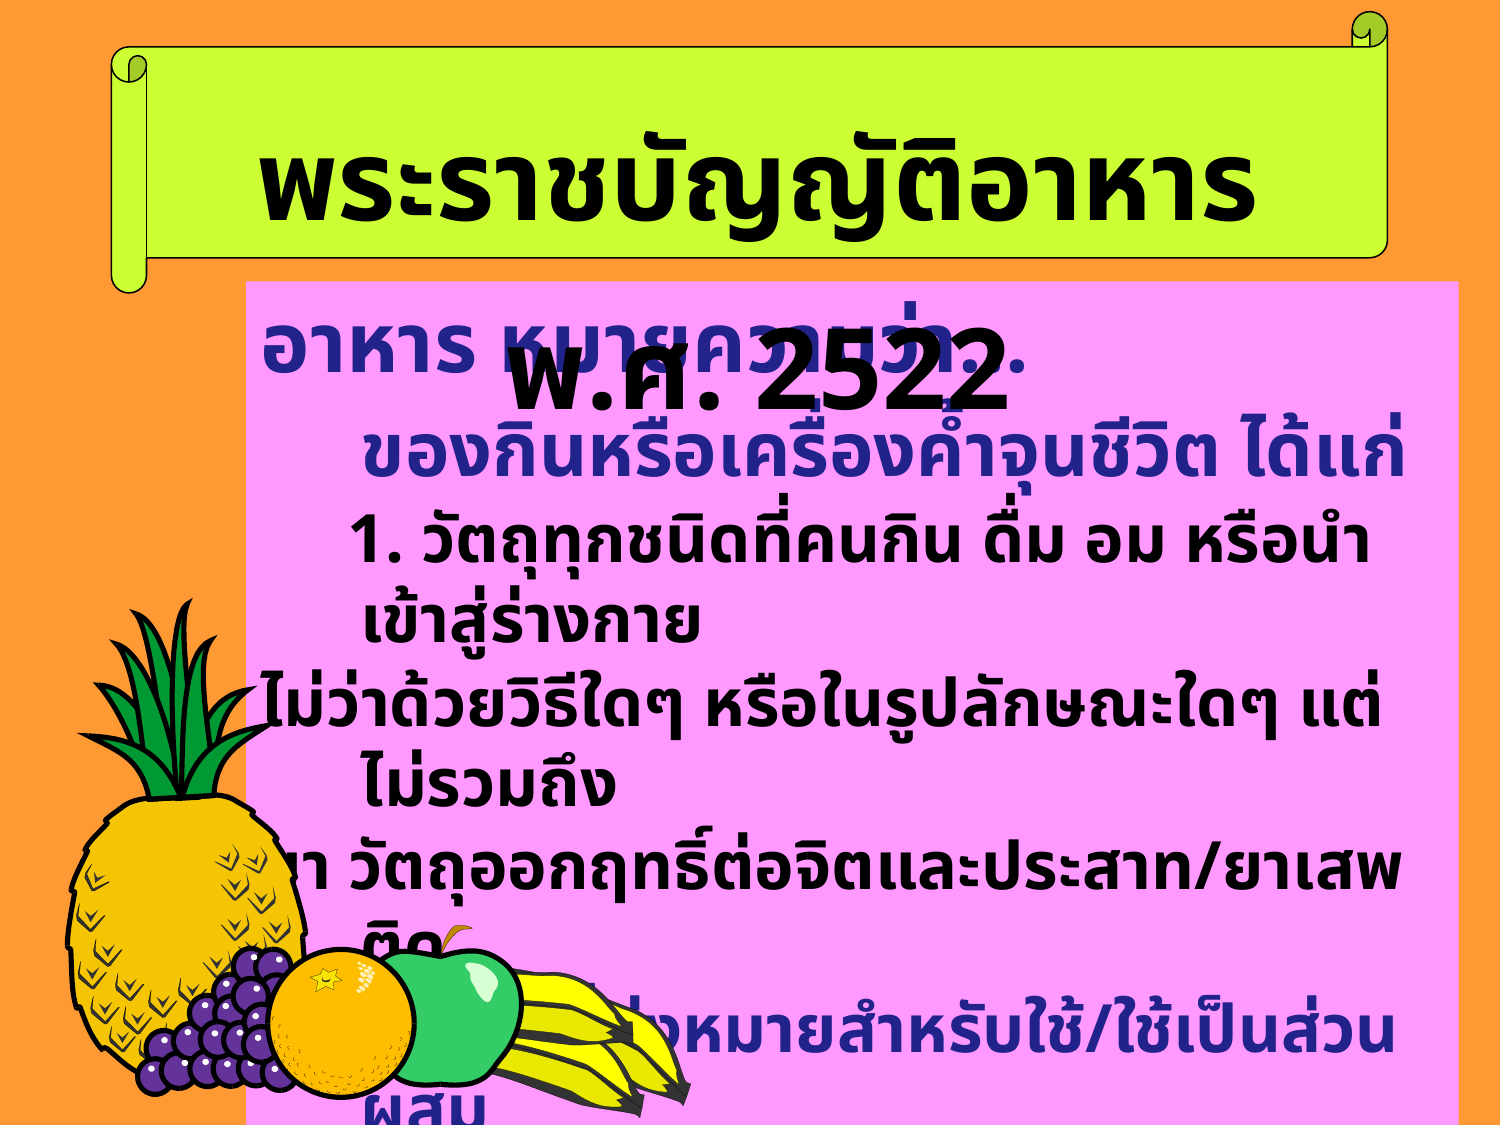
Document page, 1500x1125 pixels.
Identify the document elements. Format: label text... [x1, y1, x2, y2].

text_box พระราชบัญญัติอาหาร พ.ศ. 2522 [111, 11, 1388, 293]
text_box อาหาร หมายความว่า... ของกินหรือเครื่องค้ำจุนชีวิต ได้แก่ 1. วัตถุทุกชนิดที่คนกิน ดื่ม อม หรือนำเข้าสู่ร่างกาย ไม่ว่าด้วยวิธีใดๆ หรือในรูปลักษณะใดๆ แต่ไม่รวมถึง ยา วัตถุออกฤทธิ์ต่อจิตและประสาท/ยาเสพติด 2. วัตถุที่มุ่งหมายสำหรับใช้/ใช้เป็นส่วนผสม ในการผลิตอาหาร รวมถึงเจือปนอาหาร สี และเครื่องปรุงแต่งกลิ่นรส [246, 281, 1459, 1125]
picture [64, 597, 692, 1118]
